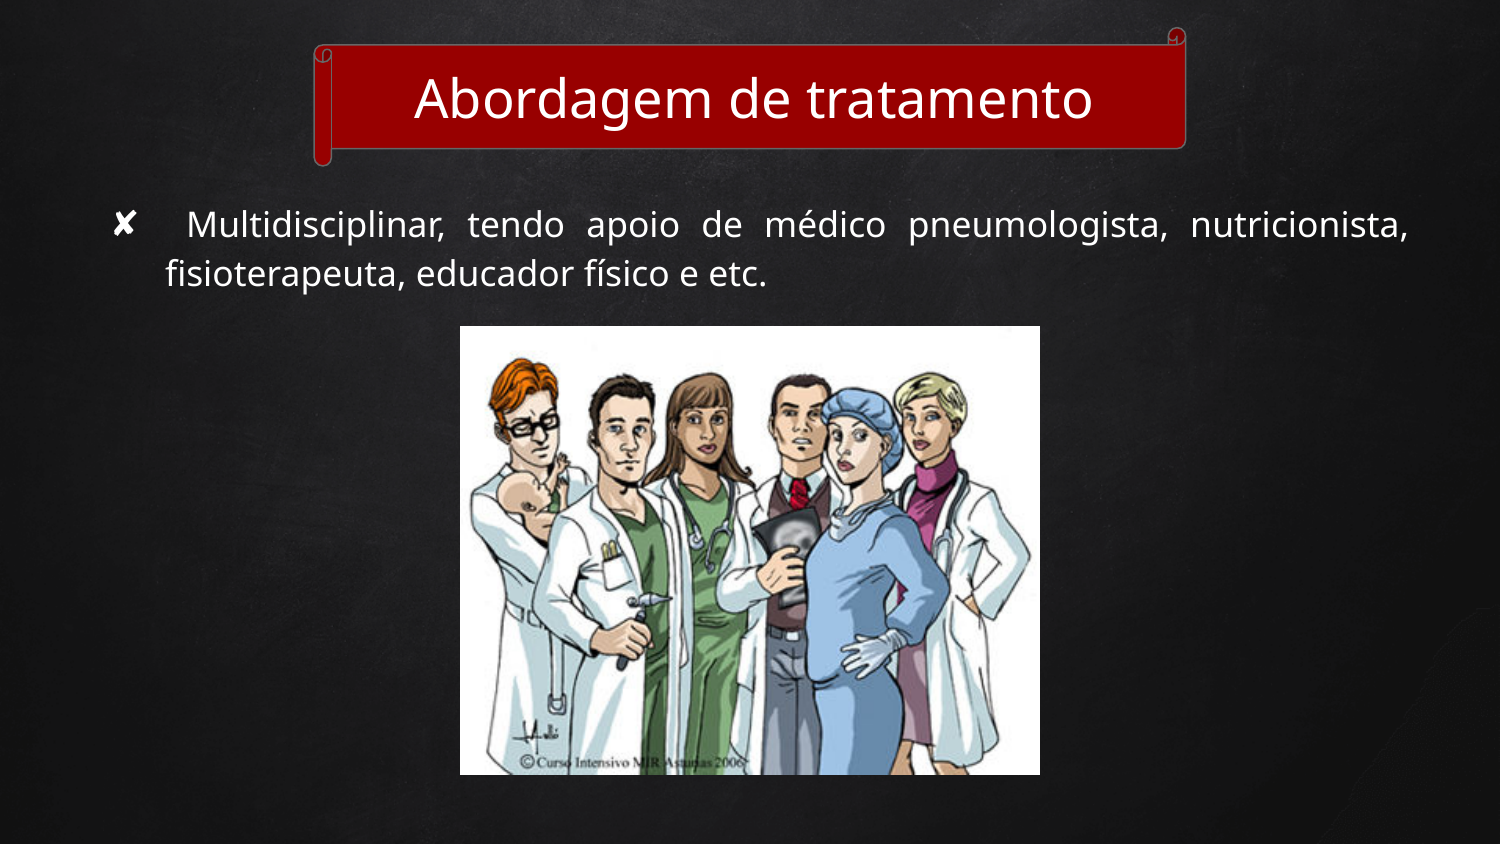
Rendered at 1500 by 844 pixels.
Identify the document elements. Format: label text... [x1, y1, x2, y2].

list Multidisciplinar, tendo apoio de médico pneumologista, nutricionista, fisioterapeuta, educador físico e etc. [75, 150, 1425, 561]
picture [0, 0, 1500, 844]
text_box Abordagem de tratamento [314, 27, 1186, 166]
